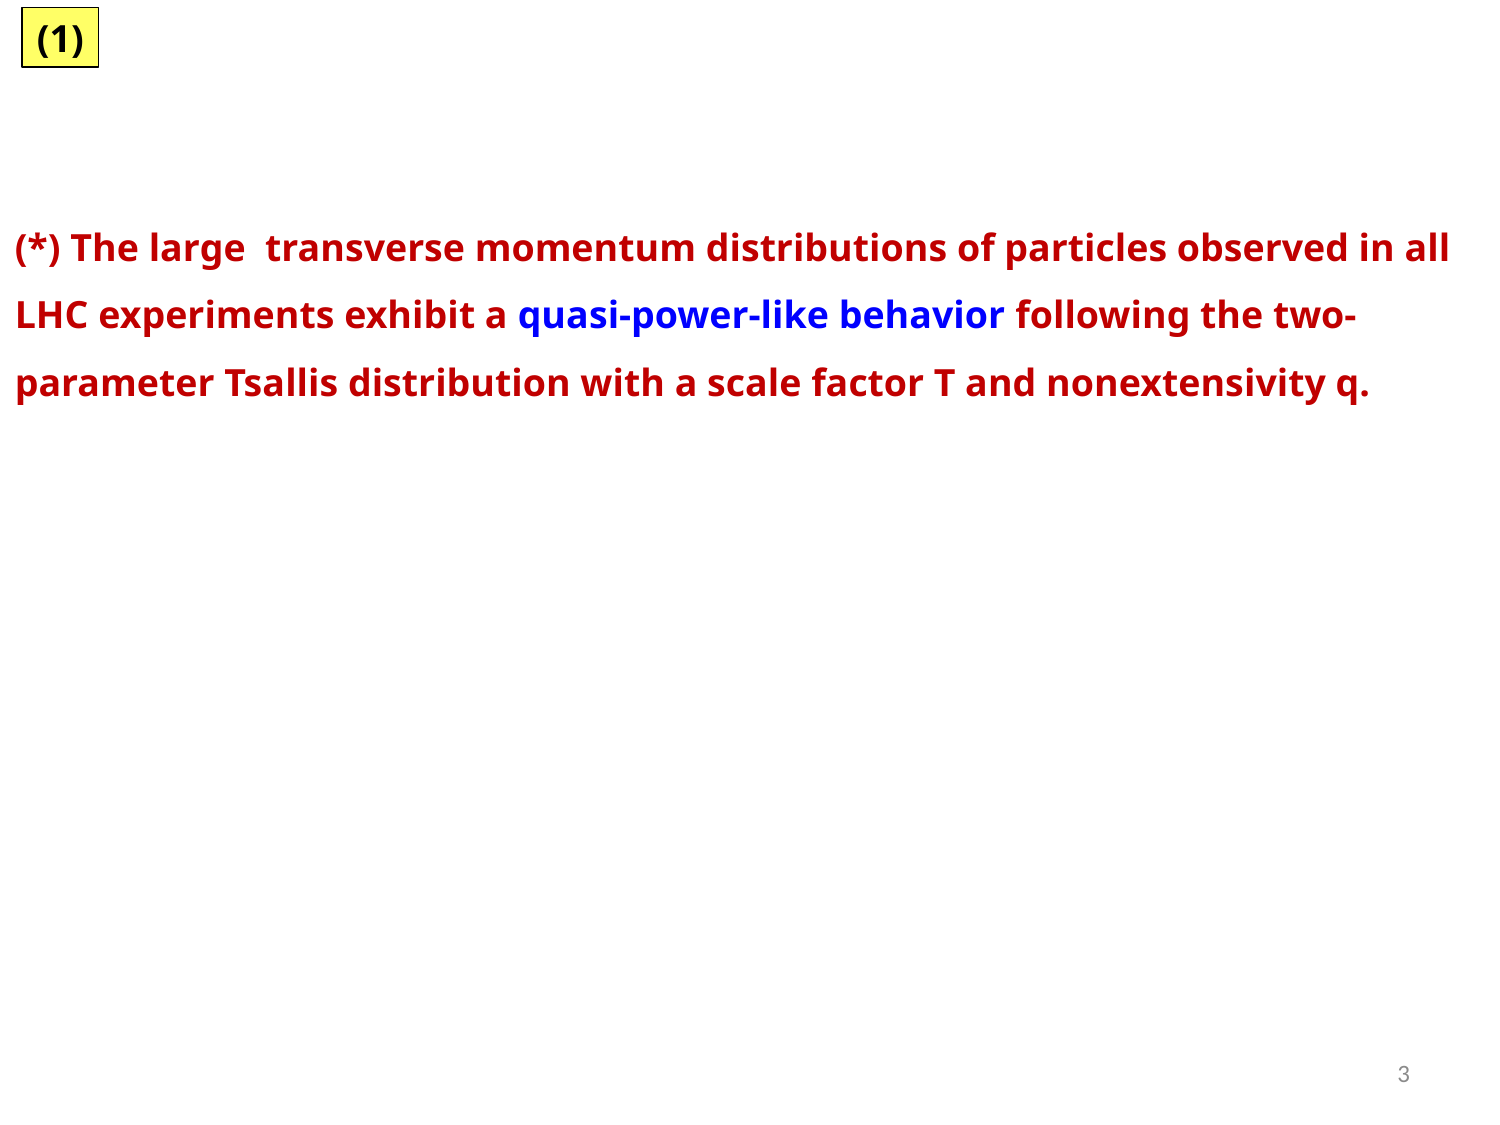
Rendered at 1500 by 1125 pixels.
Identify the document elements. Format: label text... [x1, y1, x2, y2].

slide_number 3 [1074, 1042, 1425, 1103]
text_box (*) The large transverse momentum distributions of particles observed in all LHC experiments exhibit a quasi-power-like behavior following the two-parameter Tsallis distribution with a scale factor T and nonextensivity q. [0, 149, 1500, 452]
text_box (1) [22, 7, 99, 67]
